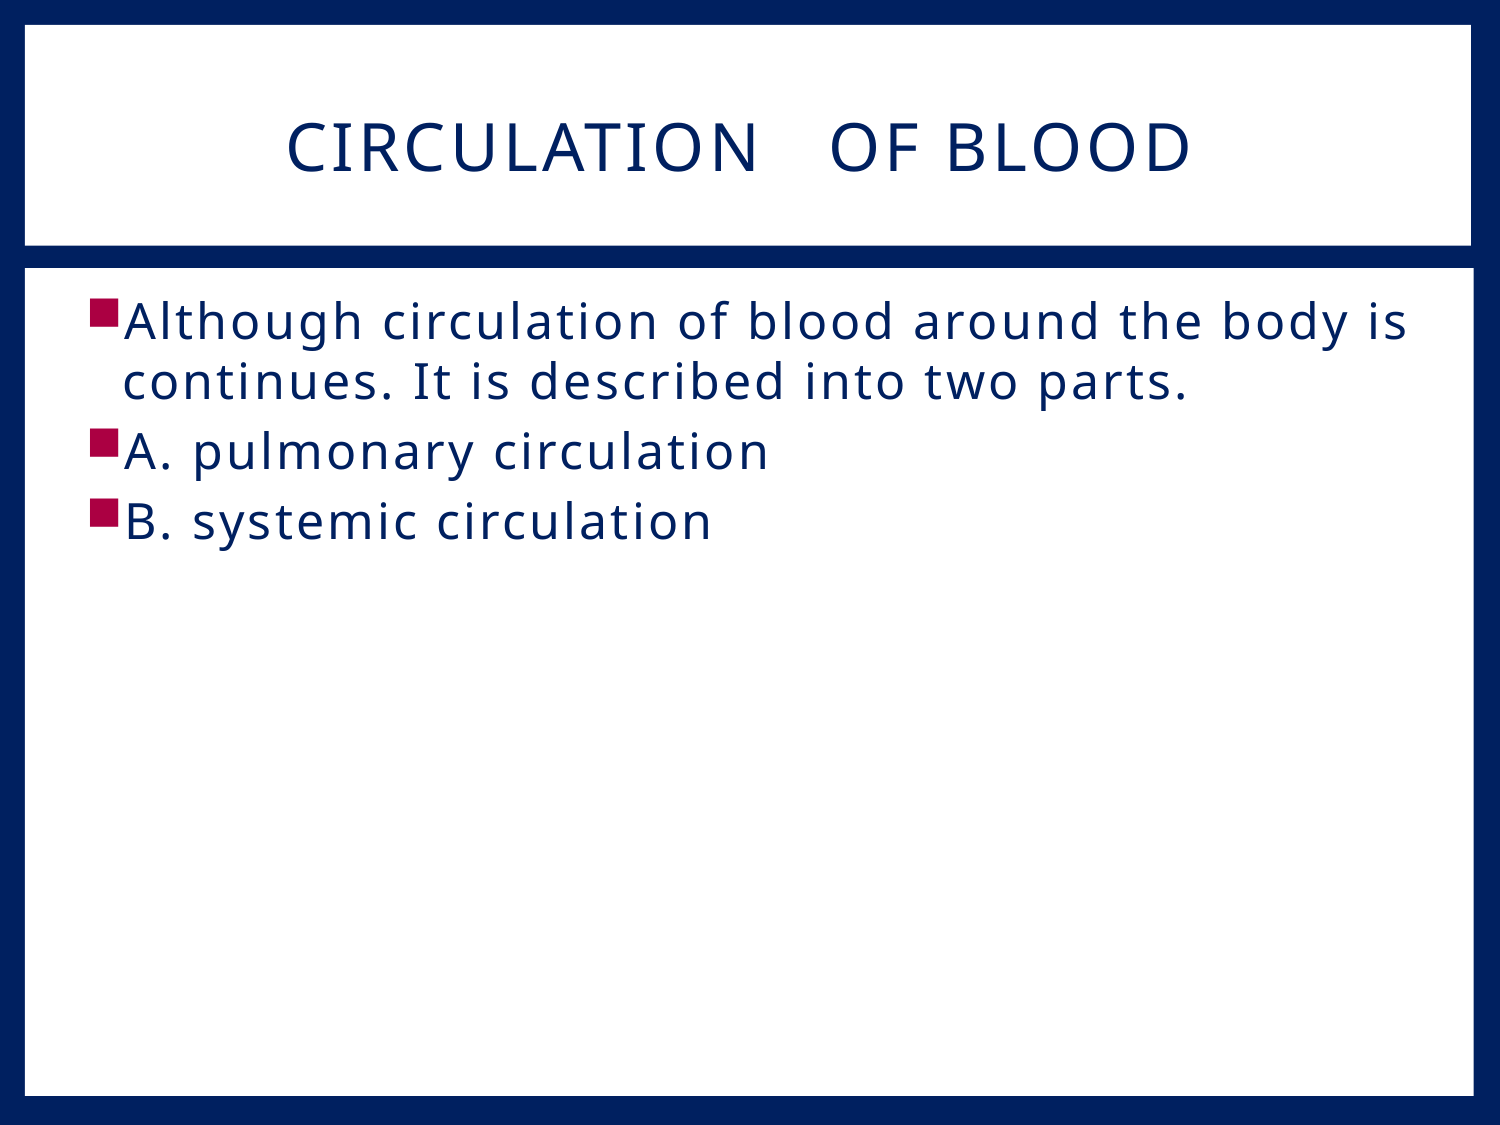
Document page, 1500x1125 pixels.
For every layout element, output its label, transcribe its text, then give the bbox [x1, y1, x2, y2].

title Circulation of blood [62, 58, 1438, 232]
list Although circulation of blood around the body is continues. It is described into two parts. A. pulmonary circulation B. systemic circulation [62, 281, 1442, 1005]
